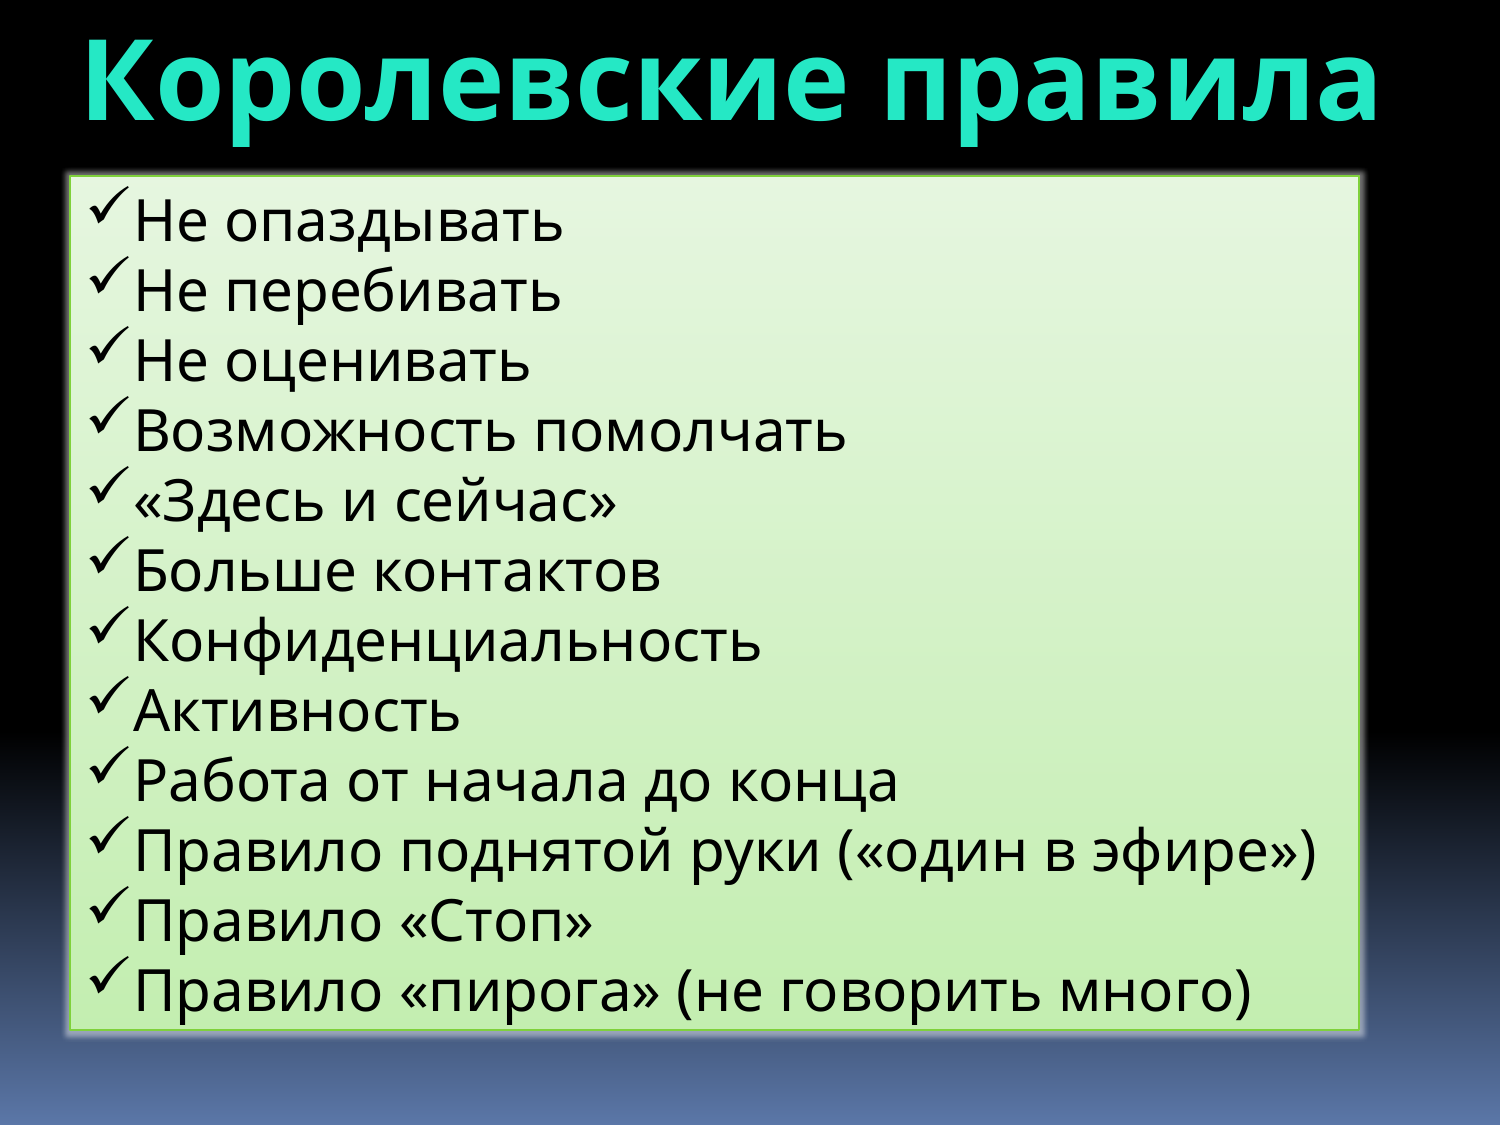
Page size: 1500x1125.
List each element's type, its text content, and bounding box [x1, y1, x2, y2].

text_box Королевские правила [64, 0, 1400, 150]
text_box Не опаздывать Не перебивать Не оценивать Возможность помолчать «Здесь и сейчас» Больше контактов Конфиденциальность Активность Работа от начала до конца Правило поднятой руки («один в эфире») Правило «Стоп» Правило «пирога» (не говорить много) [69, 175, 1360, 1031]
